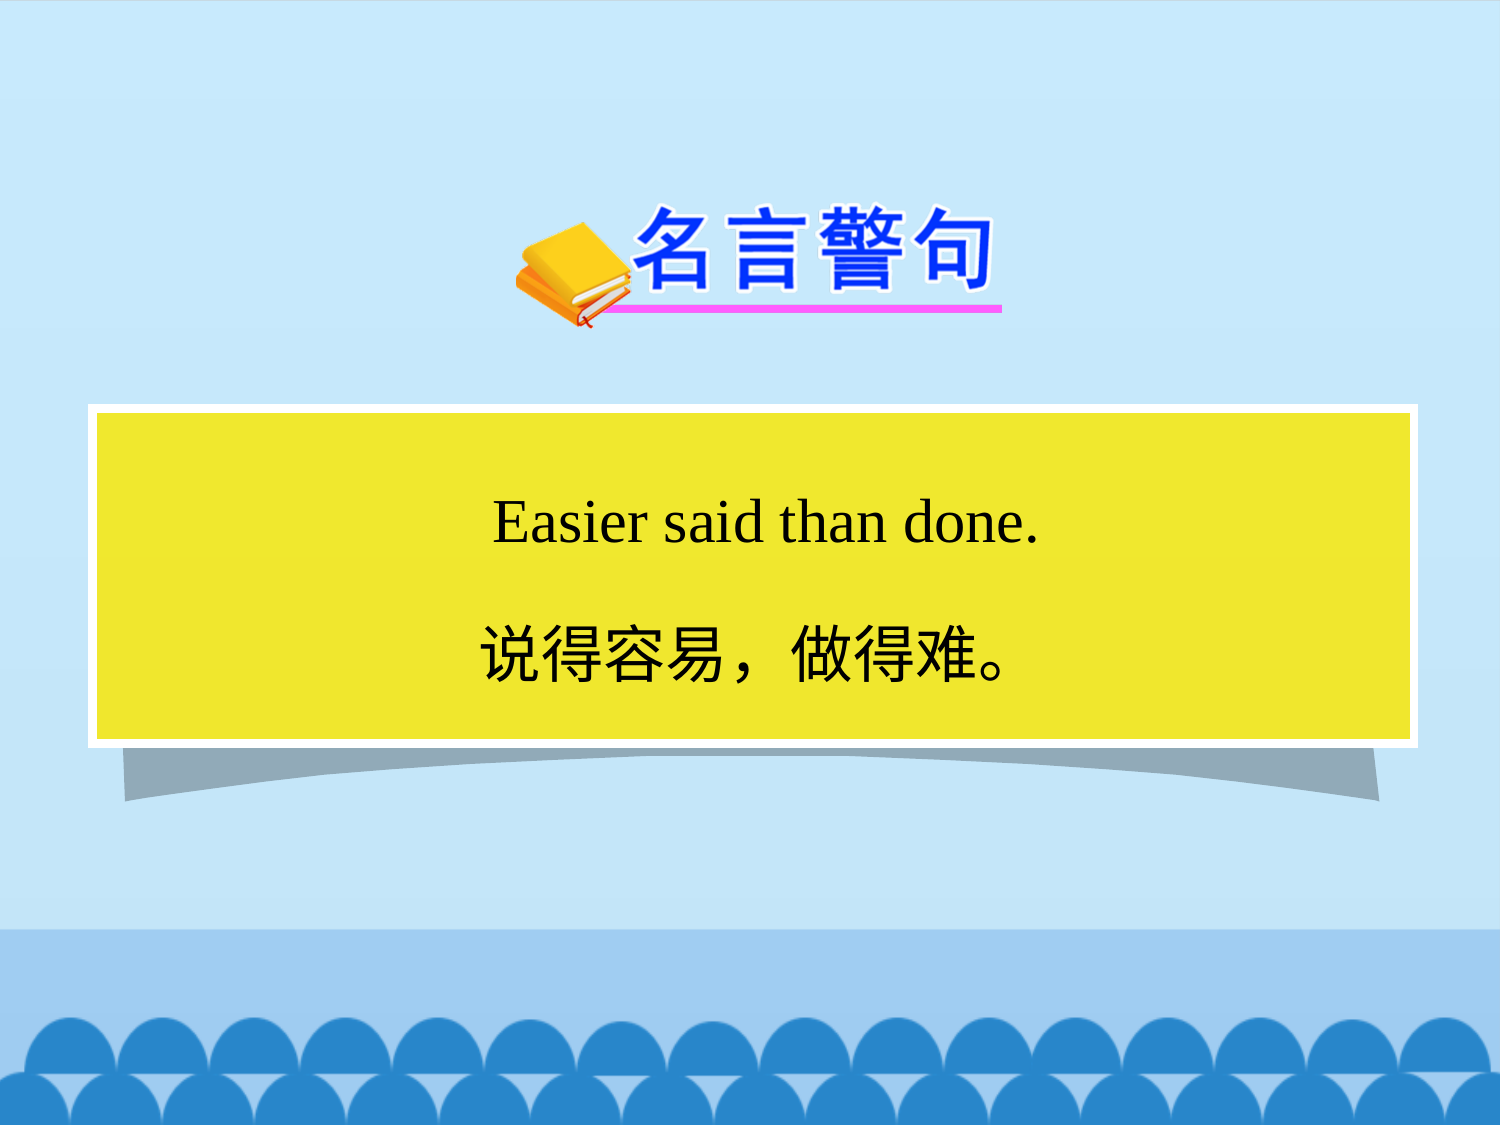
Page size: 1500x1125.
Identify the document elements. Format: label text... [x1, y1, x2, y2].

text_box [122, 744, 1380, 802]
text_box [92, 408, 1414, 744]
picture [0, 0, 1500, 1125]
text_box Easier said than done. 说得容易，做得难。 [160, 412, 1373, 697]
